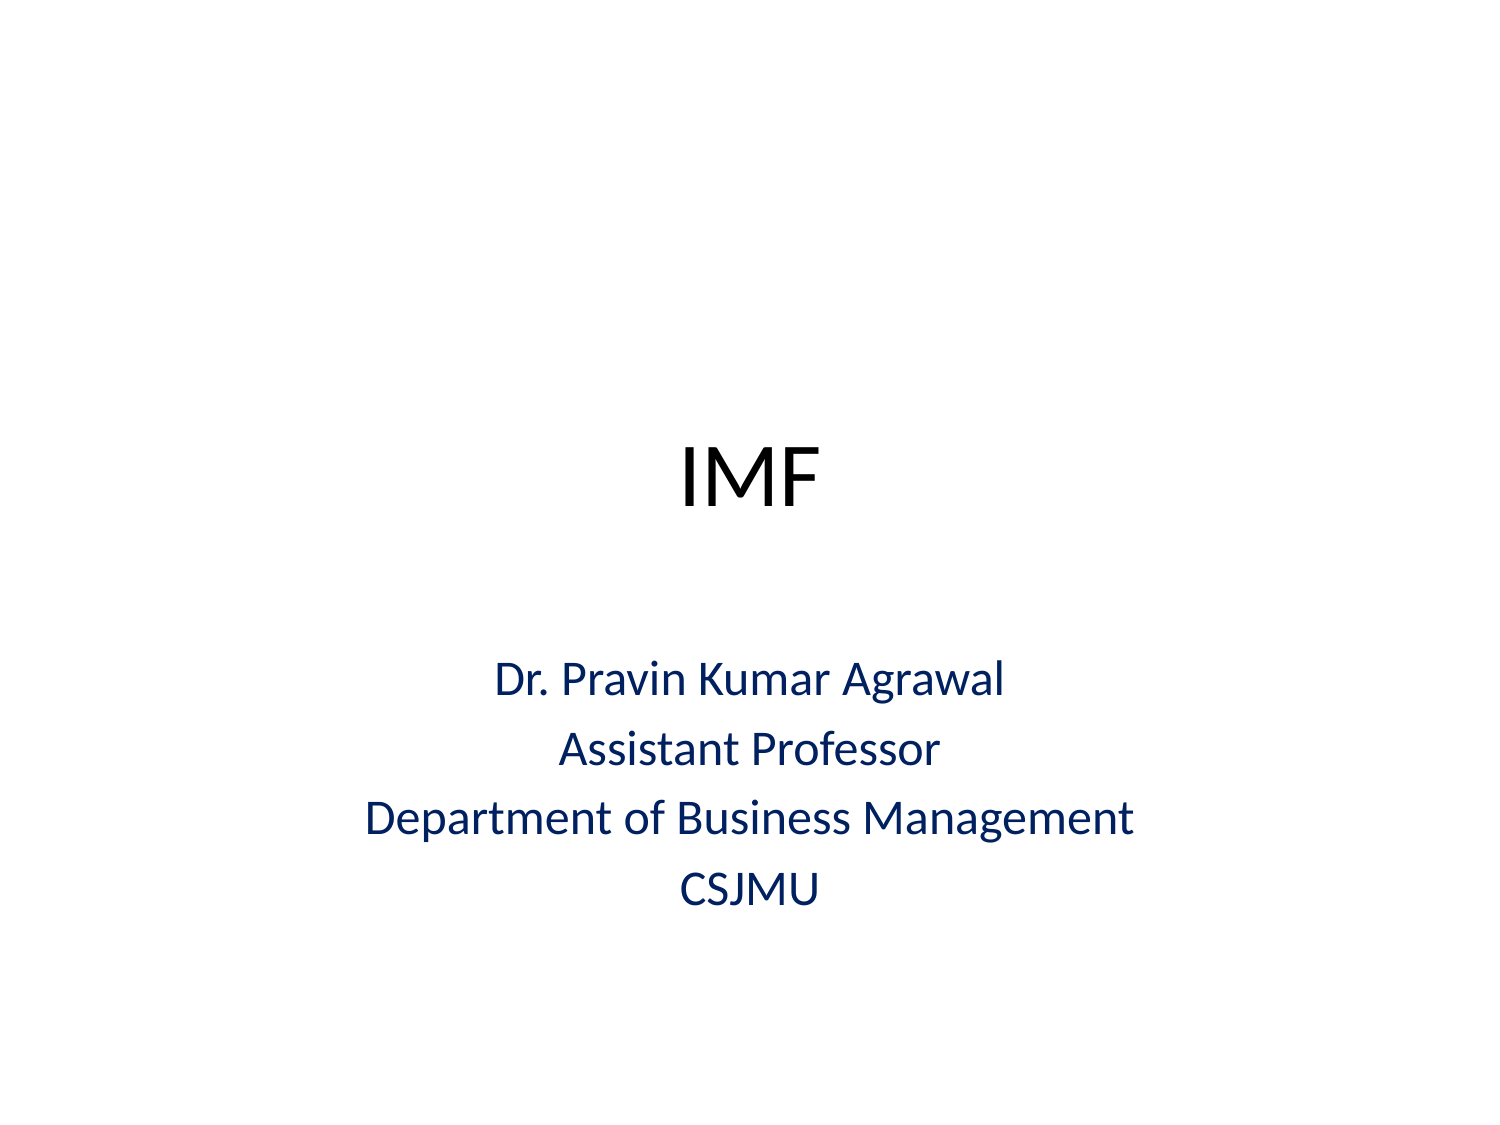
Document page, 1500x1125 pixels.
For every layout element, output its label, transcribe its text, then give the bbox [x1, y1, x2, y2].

subtitle Dr. Pravin Kumar Agrawal Assistant Professor Department of Business Management CSJMU [225, 637, 1275, 925]
title IMF [112, 349, 1388, 591]
